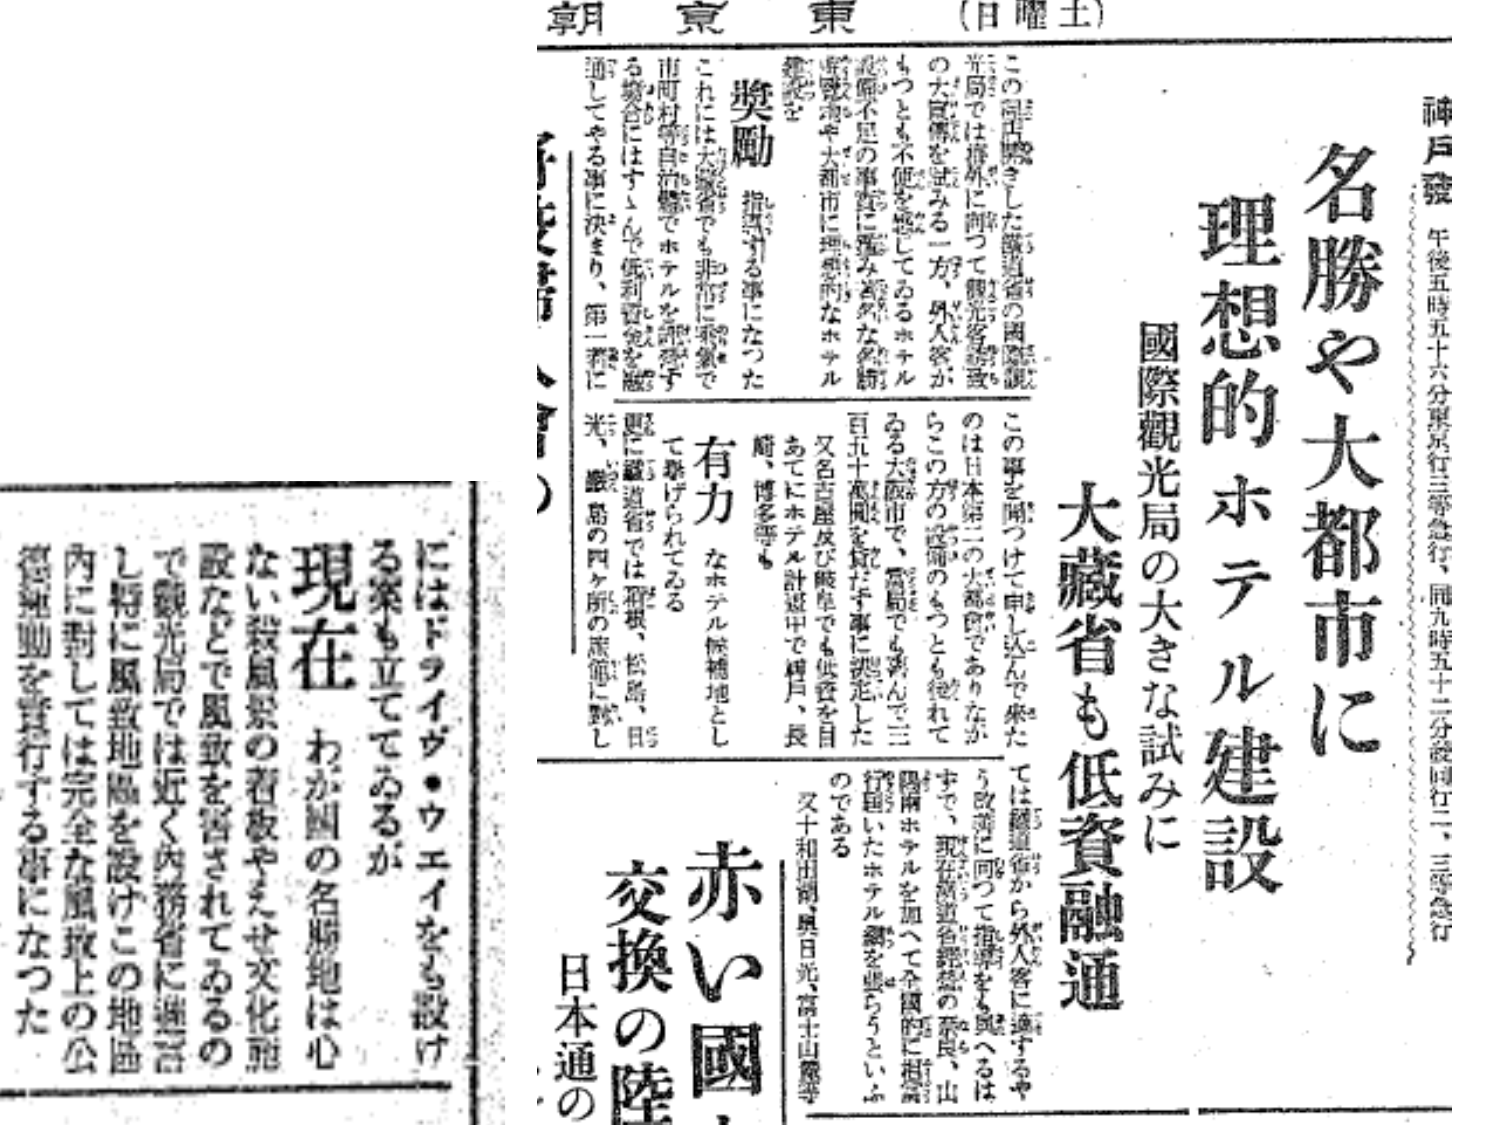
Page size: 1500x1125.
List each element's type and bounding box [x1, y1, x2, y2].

picture [0, 481, 506, 1125]
picture [537, 0, 1453, 1125]
